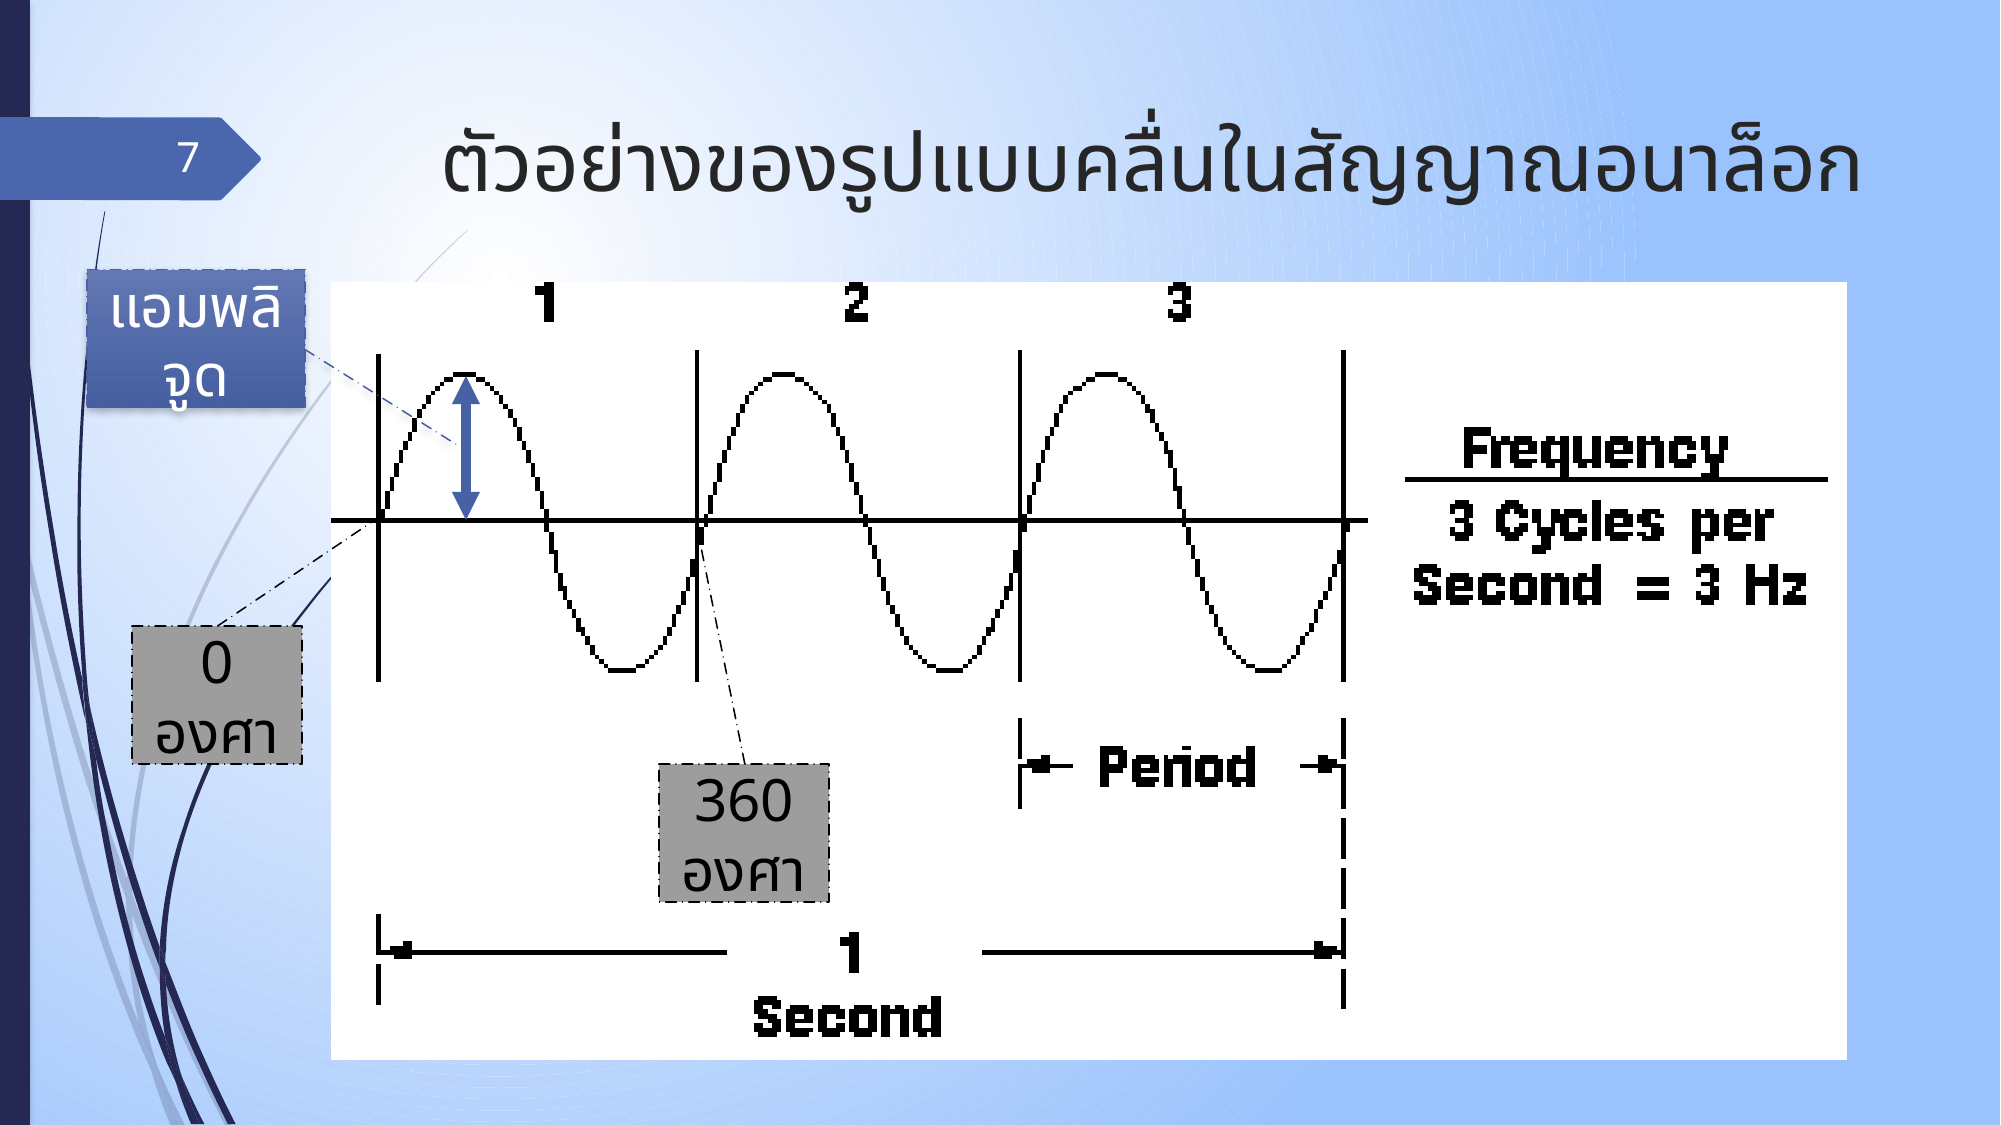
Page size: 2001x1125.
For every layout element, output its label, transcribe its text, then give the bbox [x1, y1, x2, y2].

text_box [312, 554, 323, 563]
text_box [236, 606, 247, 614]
title ตัวอย่างของรูปแบบคลื่นในสัญญาณอนาล็อก [425, 102, 1888, 313]
text_box แอมพลิจูด [86, 269, 315, 408]
text_box 0 องศา [131, 619, 303, 765]
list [331, 282, 1847, 1061]
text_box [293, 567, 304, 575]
slide_number 7 [87, 129, 216, 190]
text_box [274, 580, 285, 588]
